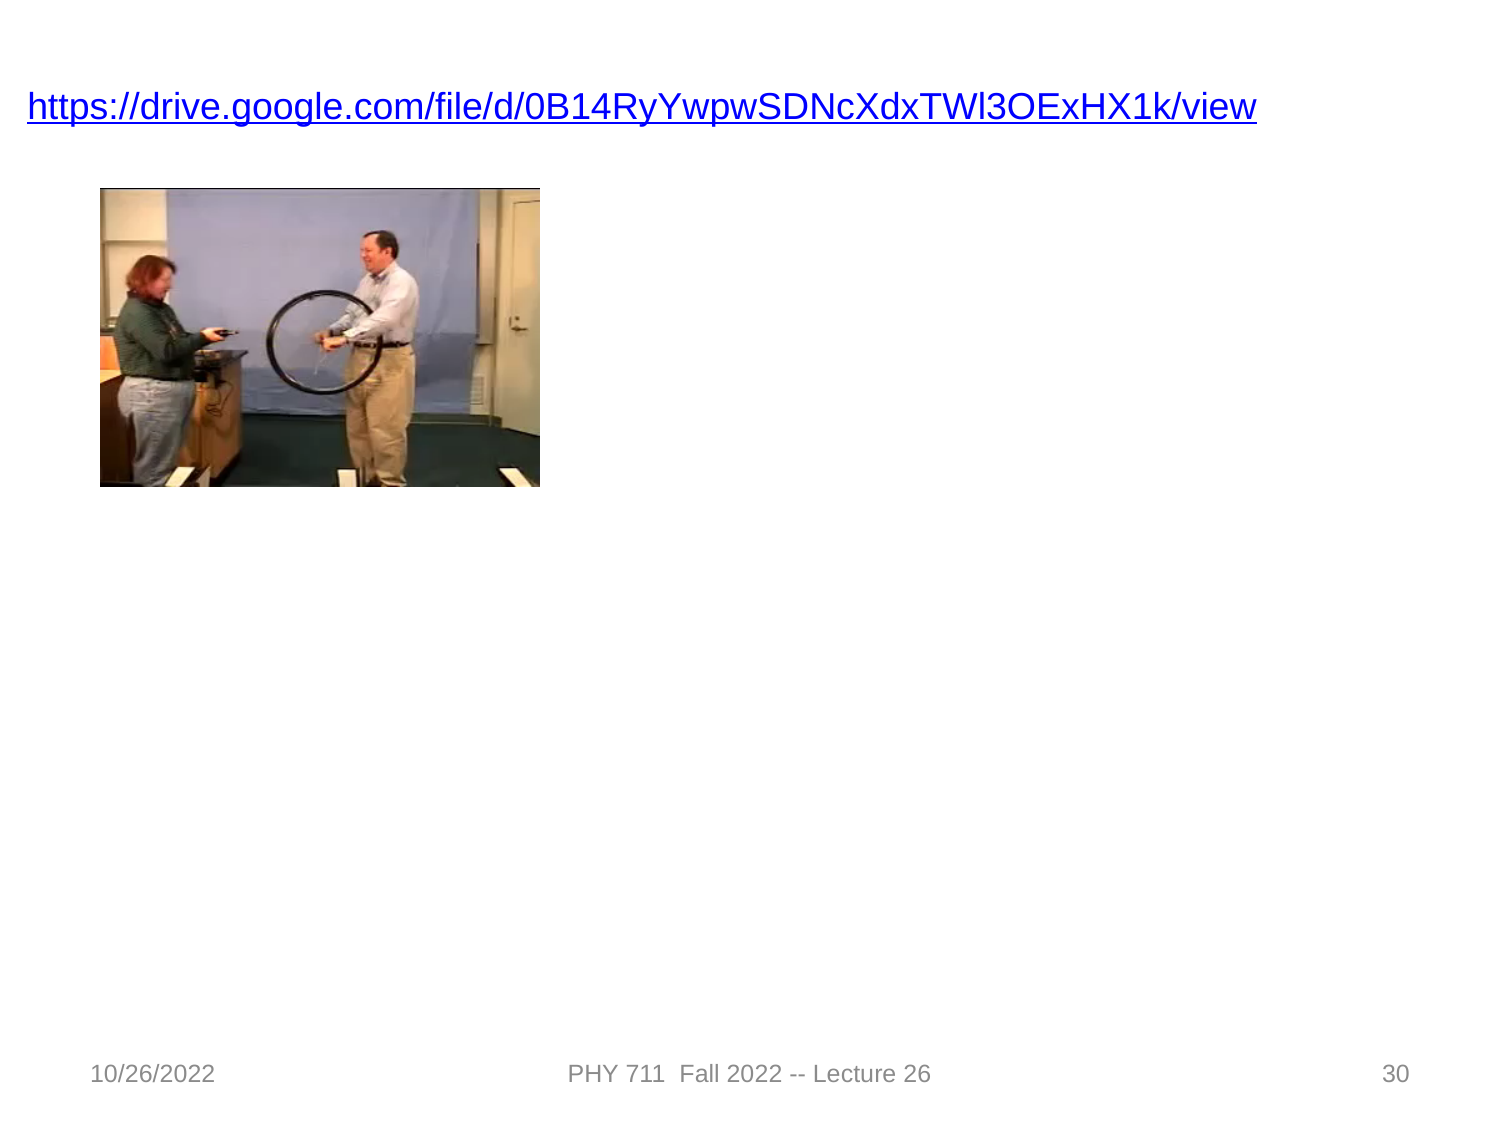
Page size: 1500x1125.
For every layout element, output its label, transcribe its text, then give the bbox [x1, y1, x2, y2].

footer PHY 711 Fall 2022 -- Lecture 26 [512, 1042, 988, 1103]
text_box https://drive.google.com/file/d/0B14RyYwpwSDNcXdxTWl3OExHX1k/view [12, 74, 1375, 135]
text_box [99, 187, 541, 488]
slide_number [75, 1042, 425, 1103]
slide_number 30 [1074, 1042, 1425, 1103]
